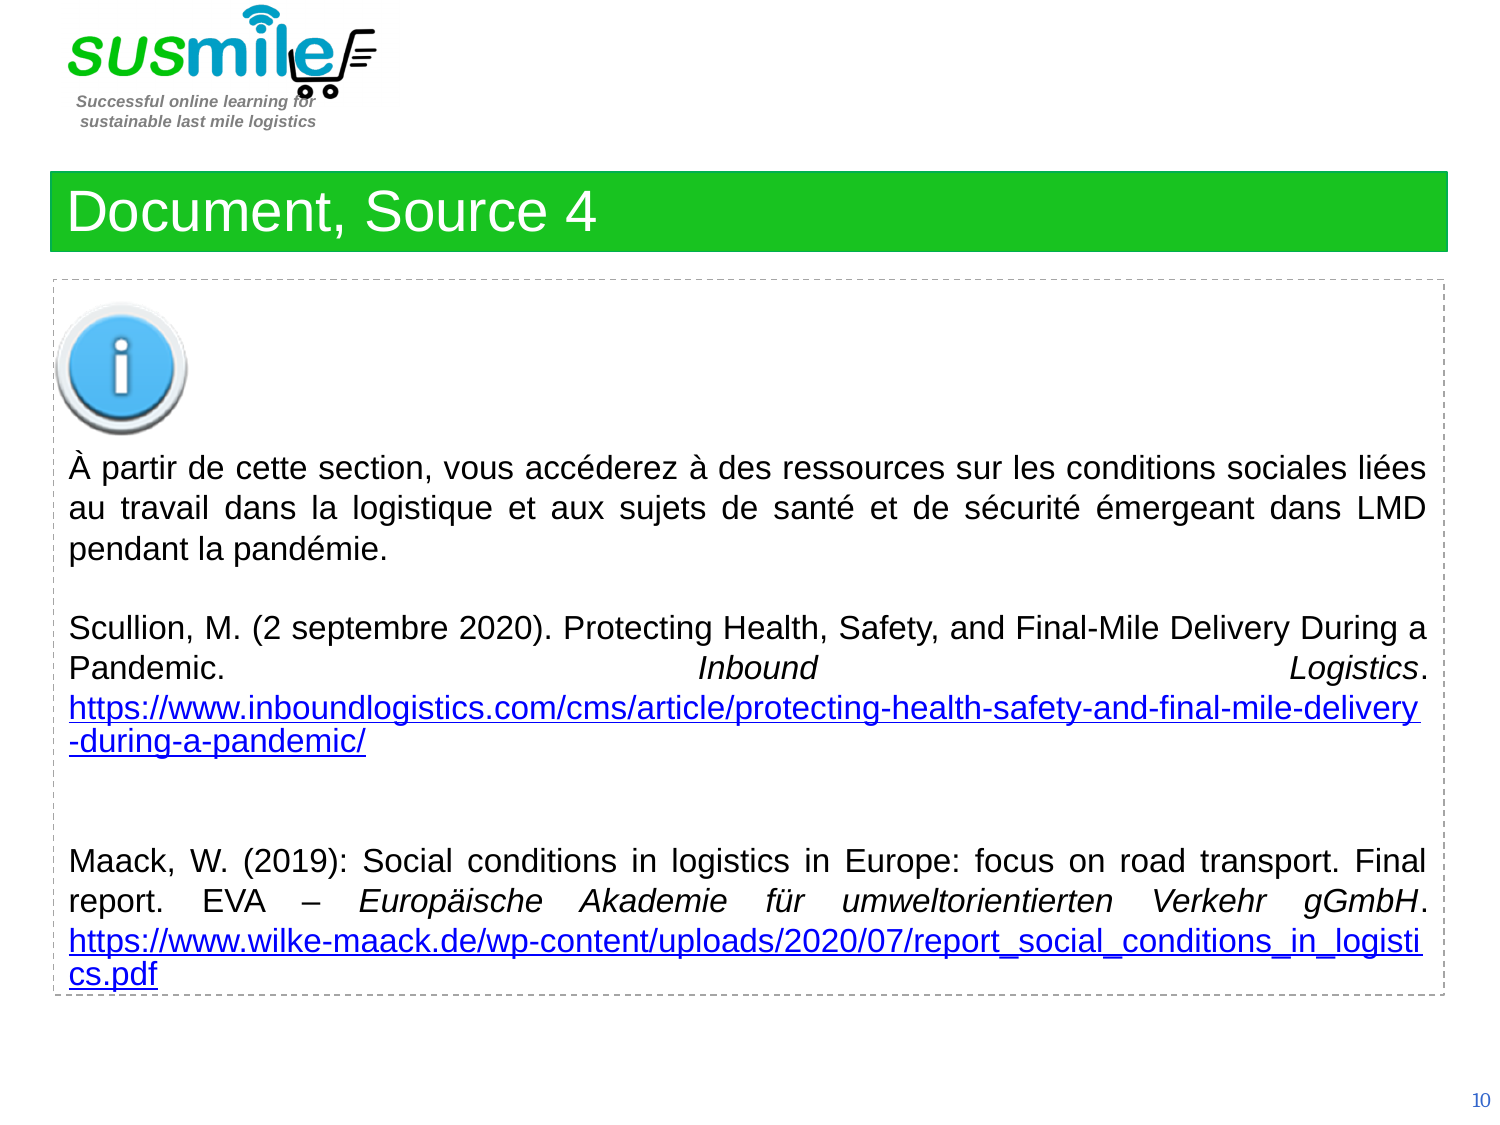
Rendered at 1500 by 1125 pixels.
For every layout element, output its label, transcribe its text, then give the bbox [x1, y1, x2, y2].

text_box Document, Source 4 [51, 171, 1448, 252]
slide_number 10 [1156, 1069, 1500, 1125]
picture [61, 0, 400, 107]
text_box À partir de cette section, vous accéderez à des ressources sur les conditions sociales liées au travail dans la logistique et aux sujets de santé et de sécurité émergeant dans LMD pendant la pandémie. Scullion, M. (2 septembre 2020). Protecting Health, Safety, and Final-Mile Delivery During a Pandemic. Inbound Logistics. https://www.inboundlogistics.com/cms/article/protecting-health-safety-and-final-mile-delivery-during-a-pandemic/ Maack, W. (2019): Social conditions in logistics in Europe: focus on road transport. Final report. EVA – Europäische Akademie für umweltorientierten Verkehr gGmbH. https://www.wilke-maack.de/wp-content/uploads/2020/07/report_social_conditions_in_logistics.pdf [53, 279, 1445, 995]
picture [52, 298, 190, 436]
